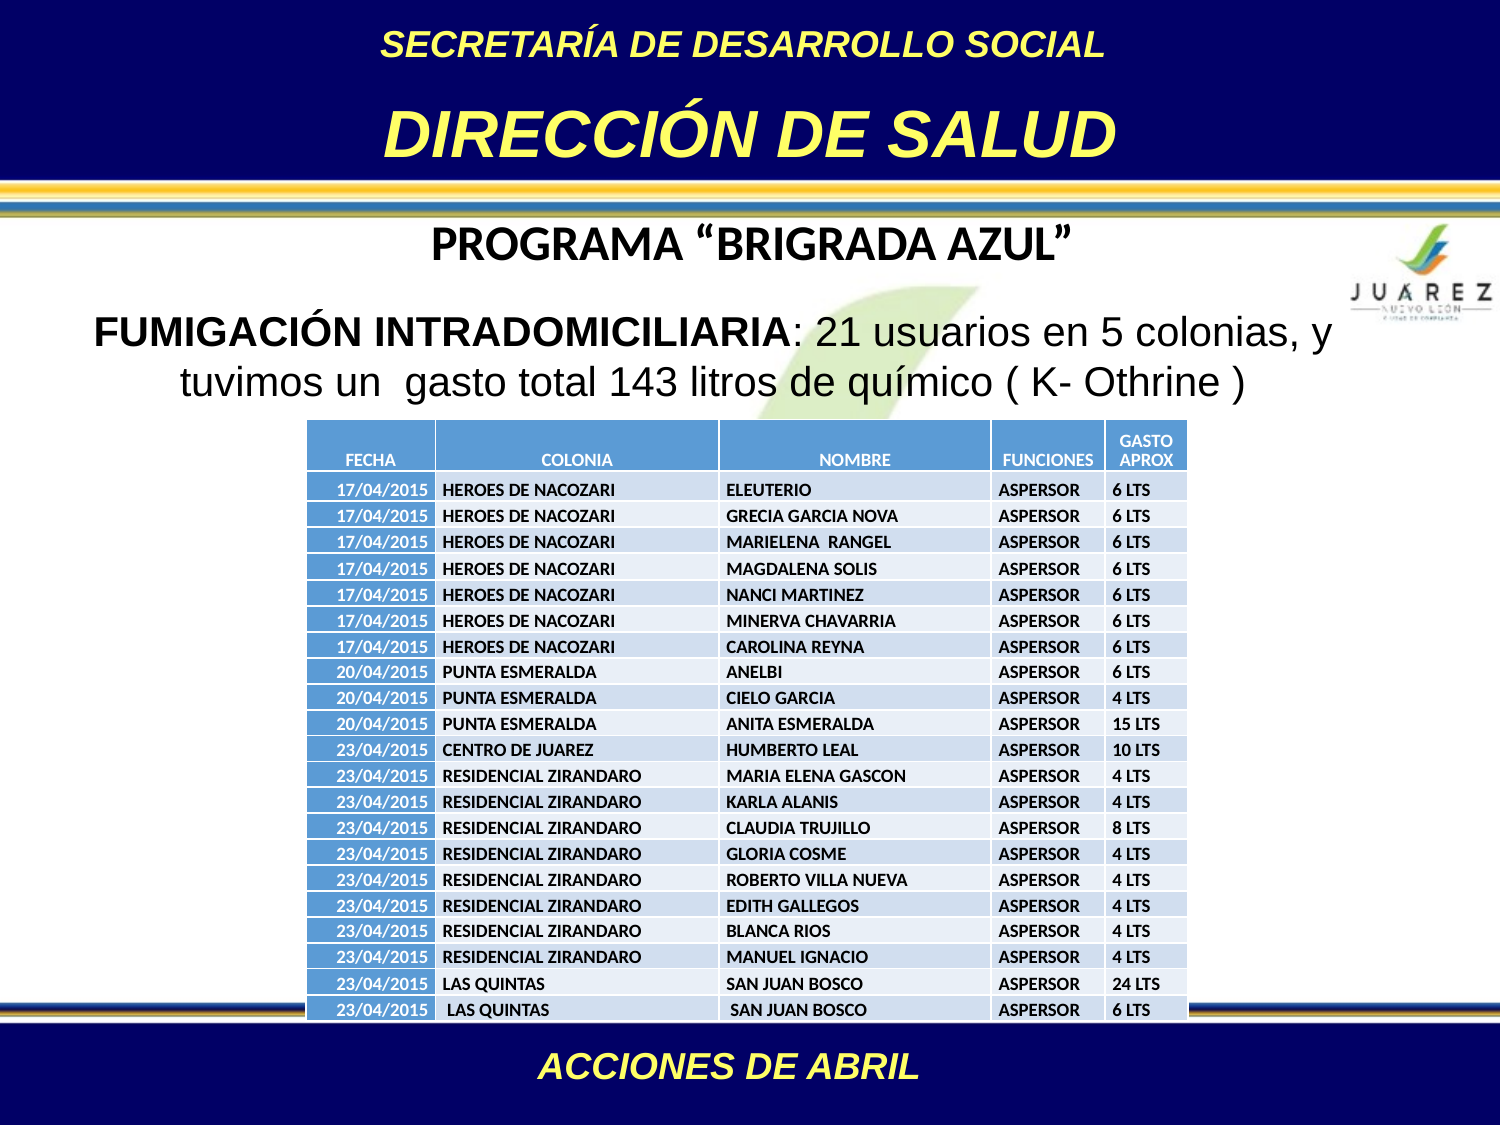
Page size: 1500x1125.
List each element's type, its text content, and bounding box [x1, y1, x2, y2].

table_cell ELEUTERIO [720, 472, 990, 500]
table_cell 6 LTS [1106, 659, 1187, 683]
table_cell 17/04/2015 [307, 581, 435, 605]
table_cell 17/04/2015 [307, 607, 435, 631]
table_cell PUNTA ESMERALDA [436, 659, 718, 683]
table_header NOMBRE [720, 420, 990, 470]
table_cell HEROES DE NACOZARI [436, 472, 718, 500]
table_cell ASPERSOR [992, 581, 1104, 605]
table_cell 4 LTS [1106, 685, 1187, 709]
table_cell MARIA ELENA GASCON [720, 762, 990, 786]
table_cell HEROES DE NACOZARI [436, 554, 718, 579]
table_cell KARLA ALANIS [720, 788, 990, 812]
table_cell 4 LTS [1106, 892, 1187, 916]
table_cell 17/04/2015 [307, 554, 435, 579]
table_cell 4 LTS [1106, 788, 1187, 812]
table_cell SAN JUAN BOSCO [720, 969, 990, 994]
text_box PROGRAMA “BRIGRADA AZUL” [416, 202, 1090, 278]
table_cell BLANCA RIOS [720, 918, 990, 942]
table_cell RESIDENCIAL ZIRANDARO [436, 918, 718, 942]
table_cell 6 LTS [1106, 502, 1187, 526]
table_cell RESIDENCIAL ZIRANDARO [436, 840, 718, 864]
table_cell 17/04/2015 [307, 633, 435, 657]
table_cell RESIDENCIAL ZIRANDARO [436, 814, 718, 838]
table_cell ANITA ESMERALDA [720, 711, 990, 735]
table_cell 23/04/2015 [307, 762, 435, 786]
table_cell RESIDENCIAL ZIRANDARO [436, 892, 718, 916]
table_cell ASPERSOR [992, 659, 1104, 683]
table_cell ASPERSOR [992, 711, 1104, 735]
table_cell 15 LTS [1106, 711, 1187, 735]
table_cell ANELBI [720, 659, 990, 683]
table_cell 4 LTS [1106, 840, 1187, 864]
table_cell 23/04/2015 [307, 736, 435, 761]
table_cell ASPERSOR [992, 554, 1104, 579]
table_cell HEROES DE NACOZARI [436, 581, 718, 605]
table_cell 23/04/2015 [307, 944, 435, 968]
text_box DIRECCIÓN DE SALUD [103, 83, 1398, 259]
table_cell 10 LTS [1106, 736, 1187, 761]
table_header COLONIA [436, 420, 718, 470]
text_box SECRETARÍA DE DESARROLLO SOCIAL [365, 12, 1122, 73]
table_cell 6 LTS [1106, 528, 1187, 552]
table_cell 17/04/2015 [307, 472, 435, 500]
table_cell 23/04/2015 [307, 788, 435, 812]
table_cell NANCI MARTINEZ [720, 581, 990, 605]
table_cell ASPERSOR [992, 918, 1104, 942]
table_cell LAS QUINTAS [436, 969, 718, 994]
table_cell 6 LTS [1106, 633, 1187, 657]
table_cell ASPERSOR [992, 969, 1104, 994]
table_cell SAN JUAN BOSCO [720, 996, 990, 1020]
table_cell 6 LTS [1106, 472, 1187, 500]
table_cell 4 LTS [1106, 762, 1187, 786]
table_cell MAGDALENA SOLIS [720, 554, 990, 579]
table_cell PUNTA ESMERALDA [436, 685, 718, 709]
table_cell RESIDENCIAL ZIRANDARO [436, 788, 718, 812]
table_cell ASPERSOR [992, 633, 1104, 657]
table_cell 4 LTS [1106, 918, 1187, 942]
table_cell HUMBERTO LEAL [720, 736, 990, 761]
table_cell 23/04/2015 [307, 866, 435, 890]
table_cell RESIDENCIAL ZIRANDARO [436, 762, 718, 786]
table_cell HEROES DE NACOZARI [436, 528, 718, 552]
table_cell ASPERSOR [992, 528, 1104, 552]
table_cell ROBERTO VILLA NUEVA [720, 866, 990, 890]
table_cell CLAUDIA TRUJILLO [720, 814, 990, 838]
table_cell RESIDENCIAL ZIRANDARO [436, 944, 718, 968]
table_cell ASPERSOR [992, 788, 1104, 812]
table_cell ASPERSOR [992, 502, 1104, 526]
text_box FUMIGACIÓN INTRADOMICILIARIA: 21 usuarios en 5 colonias, y tuvimos un gasto total 143 litros de químico ( K- Othrine ) [68, 296, 1359, 462]
table_cell HEROES DE NACOZARI [436, 607, 718, 631]
table_cell 23/04/2015 [307, 892, 435, 916]
table_cell GRECIA GARCIA NOVA [720, 502, 990, 526]
table_cell 20/04/2015 [307, 711, 435, 735]
table_cell ASPERSOR [992, 892, 1104, 916]
table_cell GLORIA COSME [720, 840, 990, 864]
table_cell ASPERSOR [992, 814, 1104, 838]
table_cell 4 LTS [1106, 944, 1187, 968]
table_cell 23/04/2015 [307, 996, 435, 1020]
table_cell RESIDENCIAL ZIRANDARO [436, 866, 718, 890]
table_cell MINERVA CHAVARRIA [720, 607, 990, 631]
table_cell LAS QUINTAS [436, 996, 718, 1020]
table_cell ASPERSOR [992, 685, 1104, 709]
table_cell ASPERSOR [992, 996, 1104, 1020]
text_box ACCIONES DE ABRIL [522, 1034, 936, 1095]
table_cell 20/04/2015 [307, 659, 435, 683]
table_cell 6 LTS [1106, 554, 1187, 579]
table_cell HEROES DE NACOZARI [436, 633, 718, 657]
table_cell PUNTA ESMERALDA [436, 711, 718, 735]
table_cell MARIELENA RANGEL [720, 528, 990, 552]
table_cell 6 LTS [1106, 607, 1187, 631]
table_cell 17/04/2015 [307, 502, 435, 526]
table_cell 20/04/2015 [307, 685, 435, 709]
table_cell EDITH GALLEGOS [720, 892, 990, 916]
table_cell ASPERSOR [992, 607, 1104, 631]
table_cell 8 LTS [1106, 814, 1187, 838]
table_cell CIELO GARCIA [720, 685, 990, 709]
table_cell ASPERSOR [992, 840, 1104, 864]
table_cell CAROLINA REYNA [720, 633, 990, 657]
table_cell 23/04/2015 [307, 814, 435, 838]
table_cell ASPERSOR [992, 762, 1104, 786]
table_cell ASPERSOR [992, 944, 1104, 968]
table_cell ASPERSOR [992, 866, 1104, 890]
table_header FECHA [307, 420, 435, 470]
table_cell 6 LTS [1106, 996, 1187, 1020]
table_cell HEROES DE NACOZARI [436, 502, 718, 526]
table_cell ASPERSOR [992, 736, 1104, 761]
picture [0, 0, 1500, 1125]
table_cell ASPERSOR [992, 472, 1104, 500]
table_cell 24 LTS [1106, 969, 1187, 994]
table_cell MANUEL IGNACIO [720, 944, 990, 968]
table_header GASTO APROX [1106, 420, 1187, 470]
table_cell 23/04/2015 [307, 918, 435, 942]
table_cell 4 LTS [1106, 866, 1187, 890]
table_cell 6 LTS [1106, 581, 1187, 605]
table_cell 23/04/2015 [307, 969, 435, 994]
table_cell CENTRO DE JUAREZ [436, 736, 718, 761]
table_cell 23/04/2015 [307, 840, 435, 864]
table_cell 17/04/2015 [307, 528, 435, 552]
table_header FUNCIONES [992, 420, 1104, 470]
